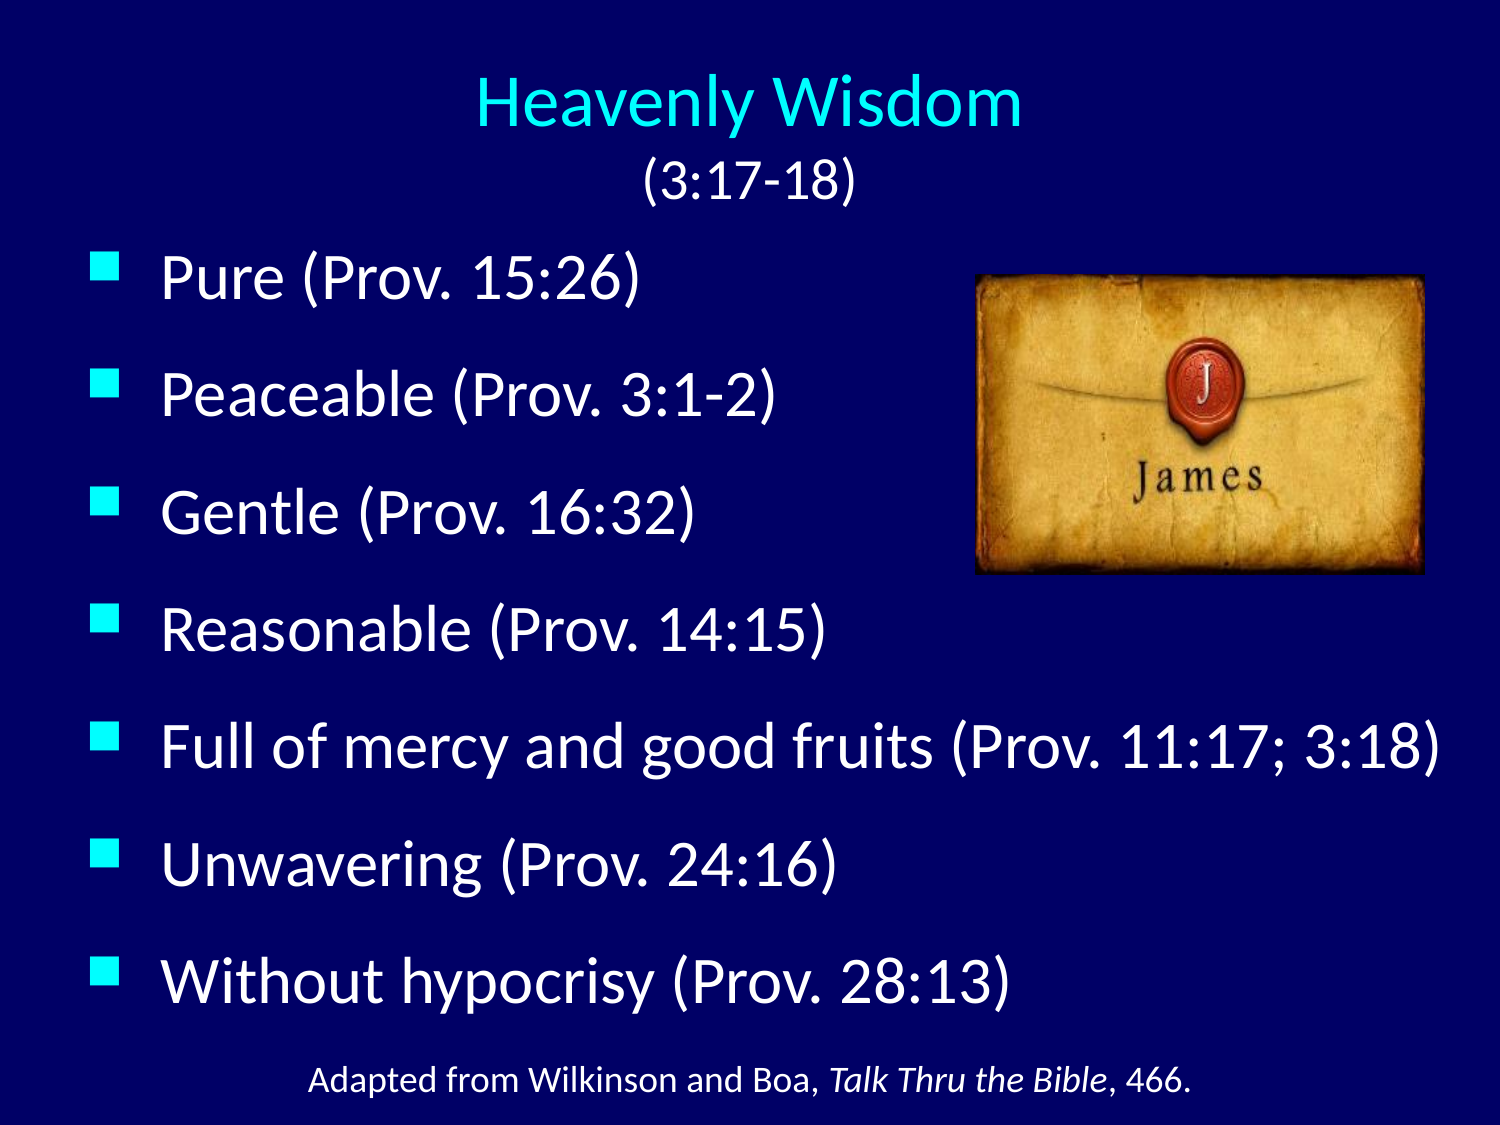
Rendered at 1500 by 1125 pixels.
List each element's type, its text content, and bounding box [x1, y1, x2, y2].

title Heavenly Wisdom (3:17-18) [425, 37, 1075, 224]
text_box Adapted from Wilkinson and Boa, Talk Thru the Bible, 466. [174, 1047, 1325, 1108]
picture [974, 274, 1426, 576]
list Pure (Prov. 15:26) Peaceable (Prov. 3:1-2) Gentle (Prov. 16:32) Reasonable (Prov. 14:15) Full of mercy and good fruits (Prov. 11:17; 3:18) Unwavering (Prov. 24:16) Without hypocrisy (Prov. 28:13) [70, 224, 1497, 957]
